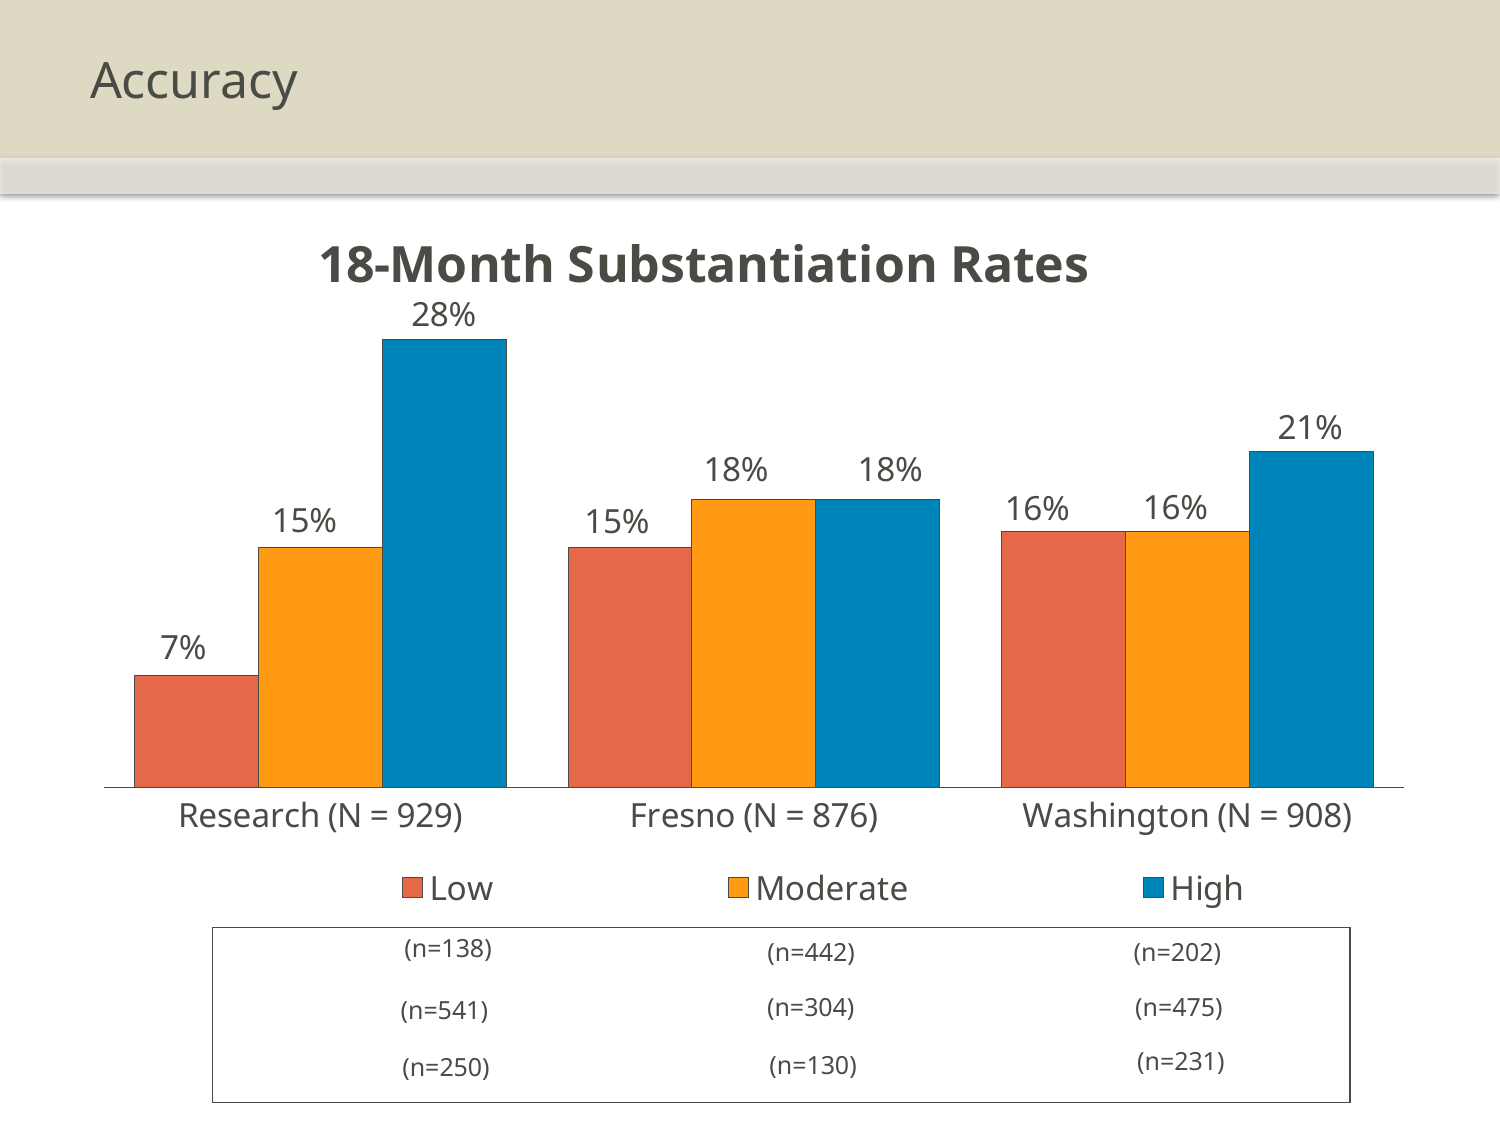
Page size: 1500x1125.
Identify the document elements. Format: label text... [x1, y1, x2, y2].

title Accuracy [75, 0, 1425, 158]
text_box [212, 924, 1351, 1104]
chart [2, 187, 1500, 1079]
